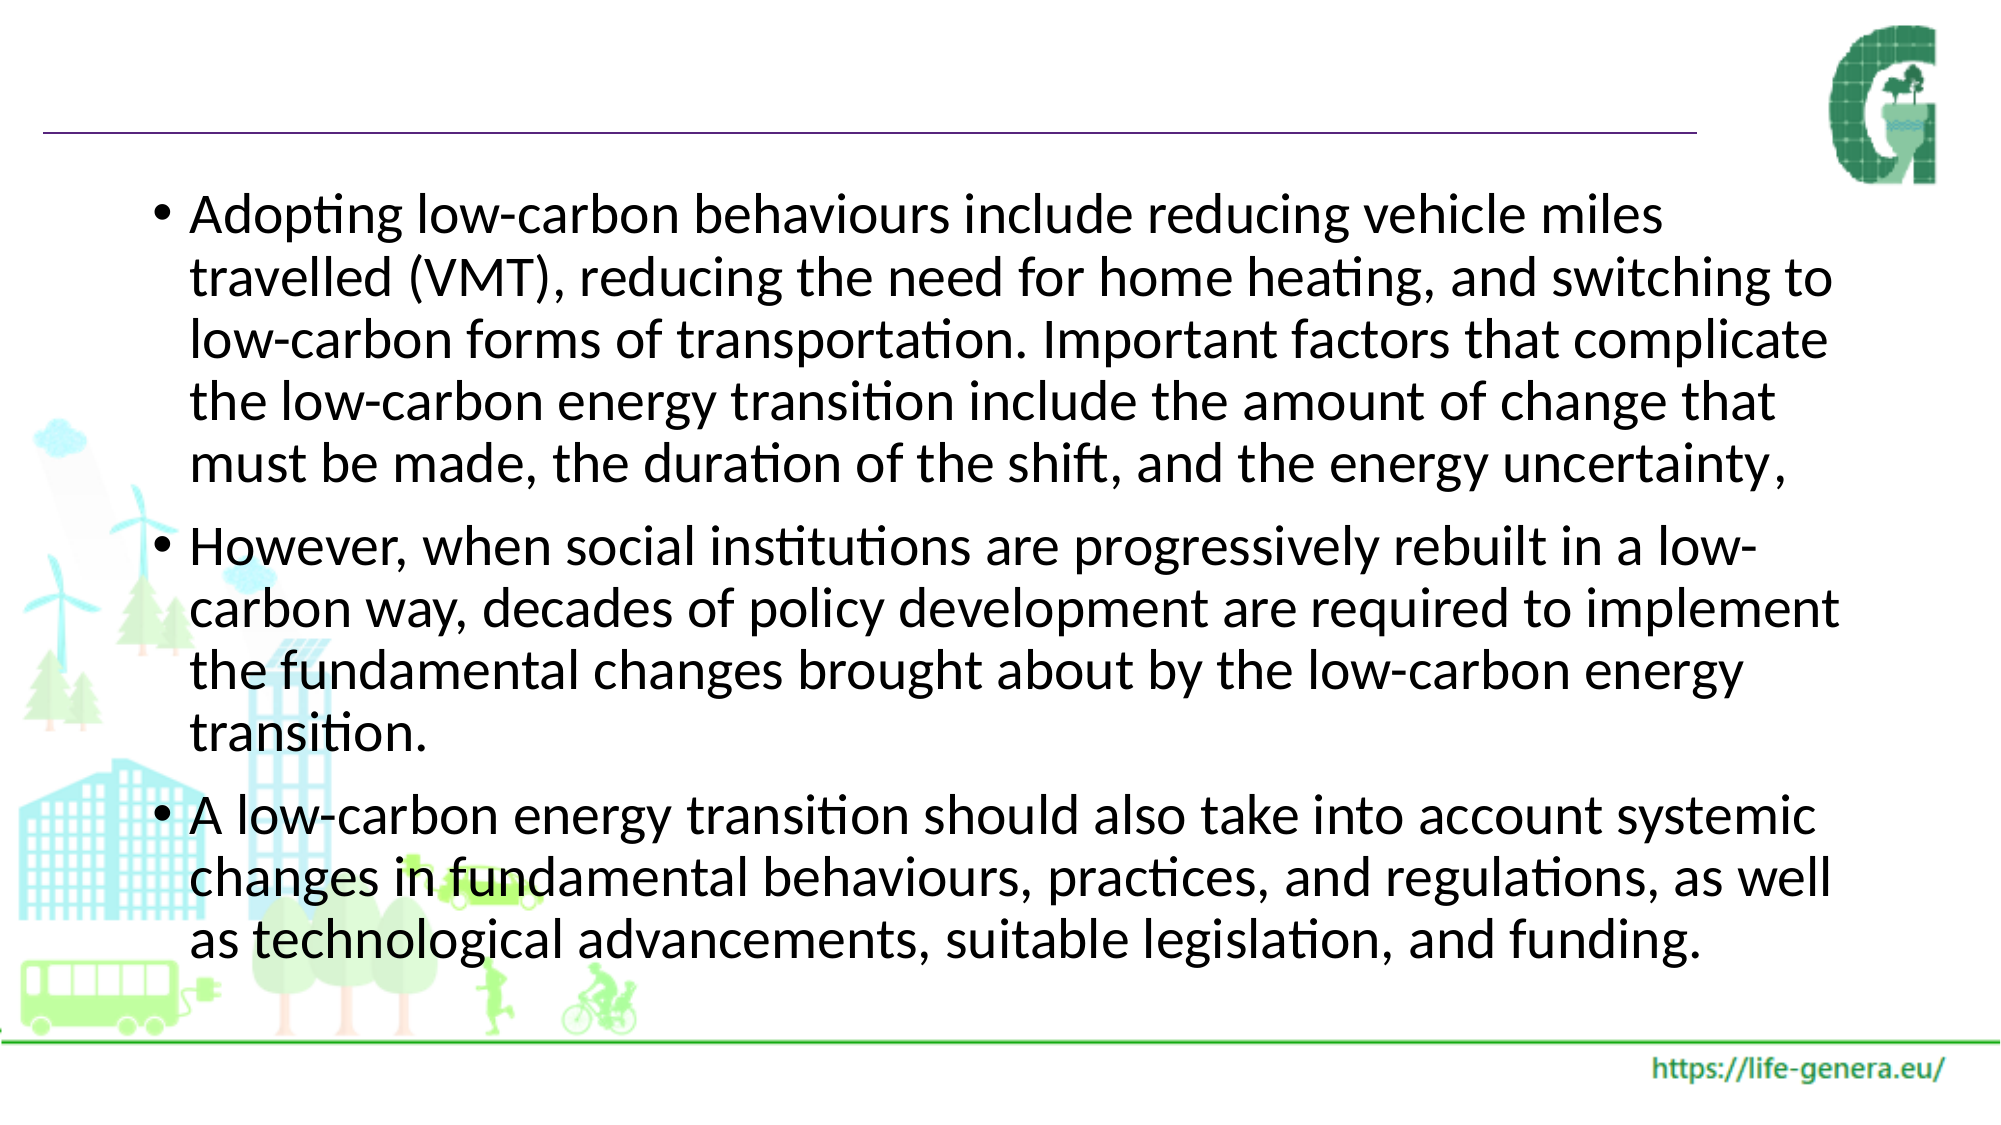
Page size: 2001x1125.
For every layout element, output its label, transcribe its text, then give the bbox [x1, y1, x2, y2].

list Adopting low-carbon behaviours include reducing vehicle miles travelled (VMT), reducing the need for home heating, and switching to low-carbon forms of transportation. Important factors that complicate the low-carbon energy transition include the amount of change that must be made, the duration of the shift, and the energy uncertainty, However, when social institutions are progressively rebuilt in a low-carbon way, decades of policy development are required to implement the fundamental changes brought about by the low-carbon energy transition. A low-carbon energy transition should also take into account systemic changes in fundamental behaviours, practices, and regulations, as well as technological advancements, suitable legislation, and funding. [137, 176, 1863, 1034]
picture [0, 0, 2001, 1125]
